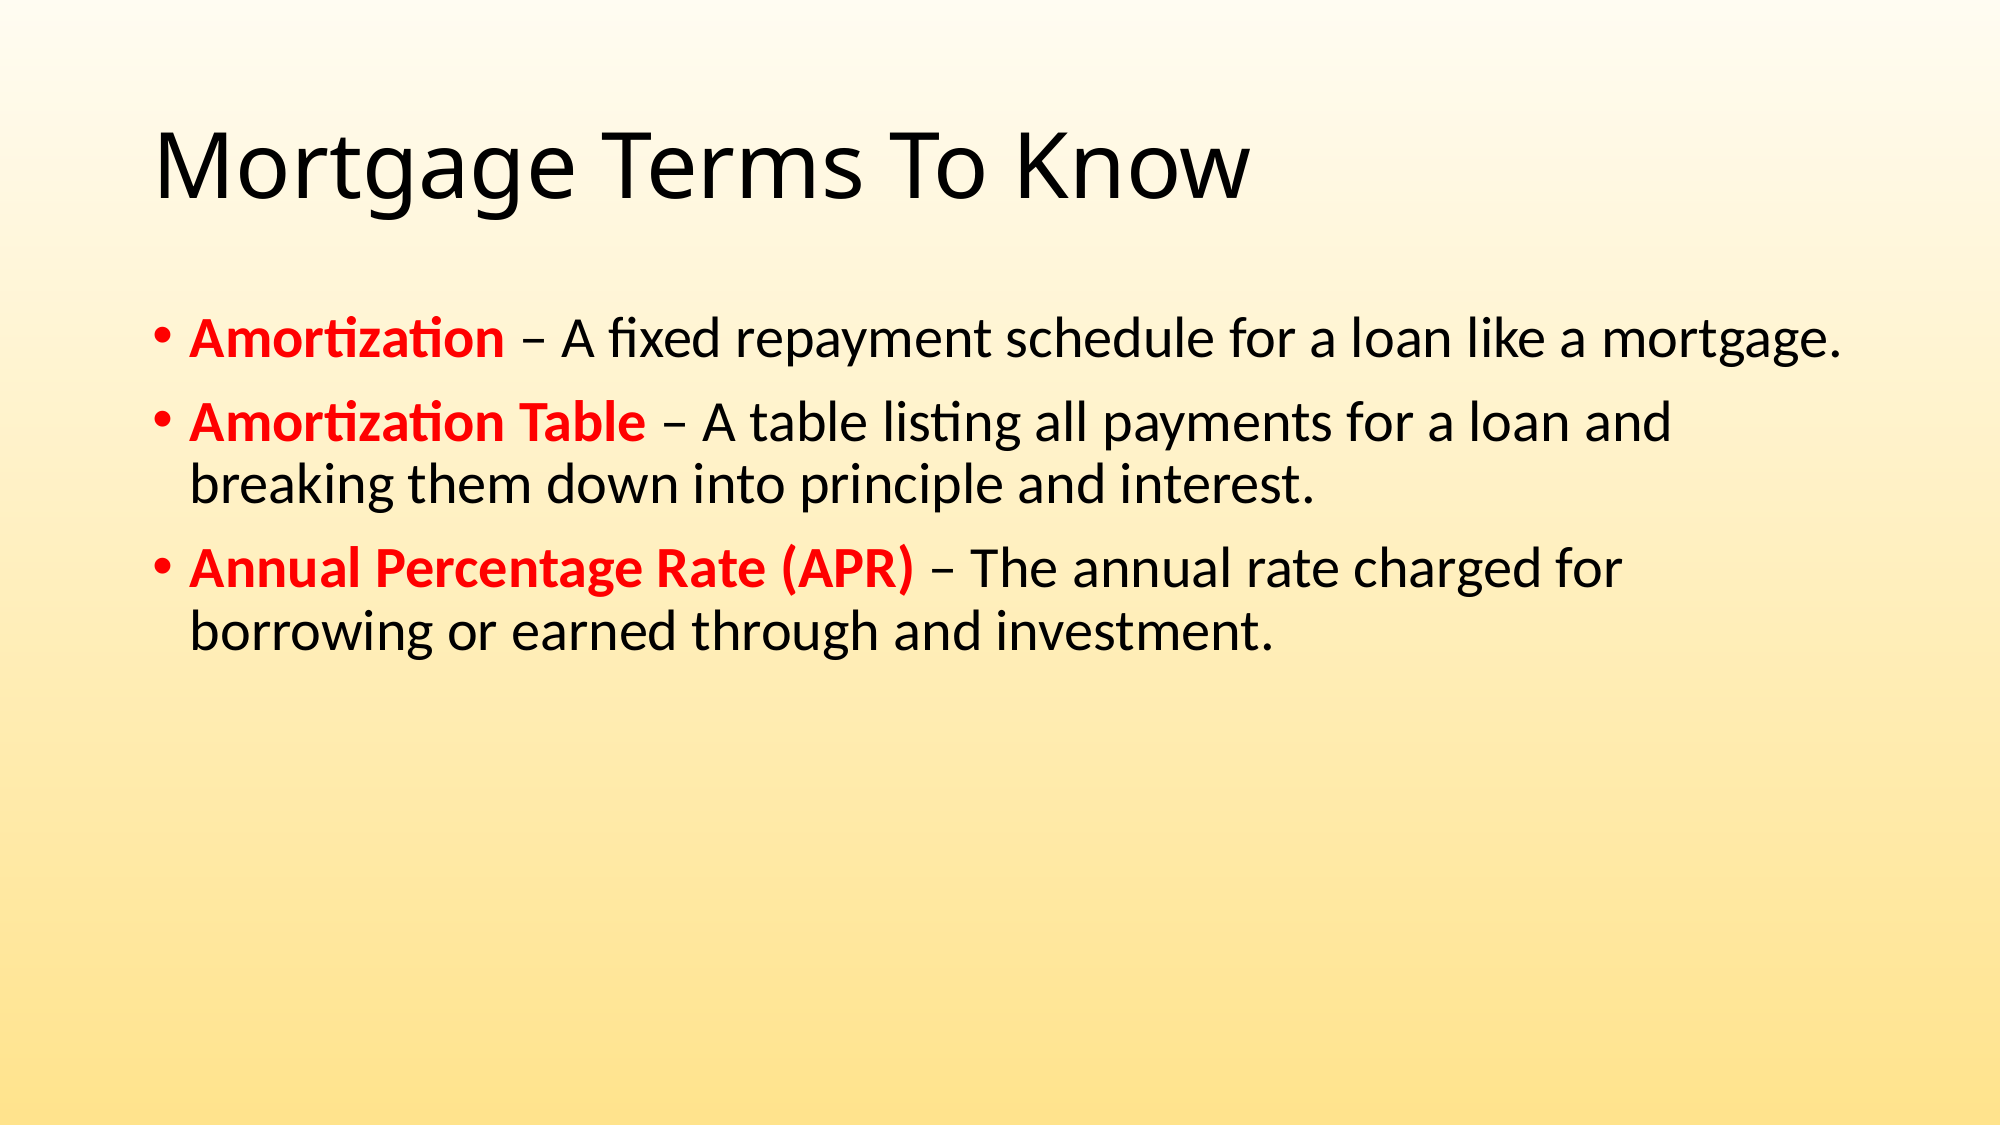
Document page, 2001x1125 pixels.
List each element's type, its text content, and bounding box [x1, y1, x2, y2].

title Mortgage Terms To Know [137, 59, 1863, 278]
list Amortization – A fixed repayment schedule for a loan like a mortgage. Amortization Table – A table listing all payments for a loan and breaking them down into principle and interest. Annual Percentage Rate (APR) – The annual rate charged for borrowing or earned through and investment. [137, 299, 1863, 1014]
